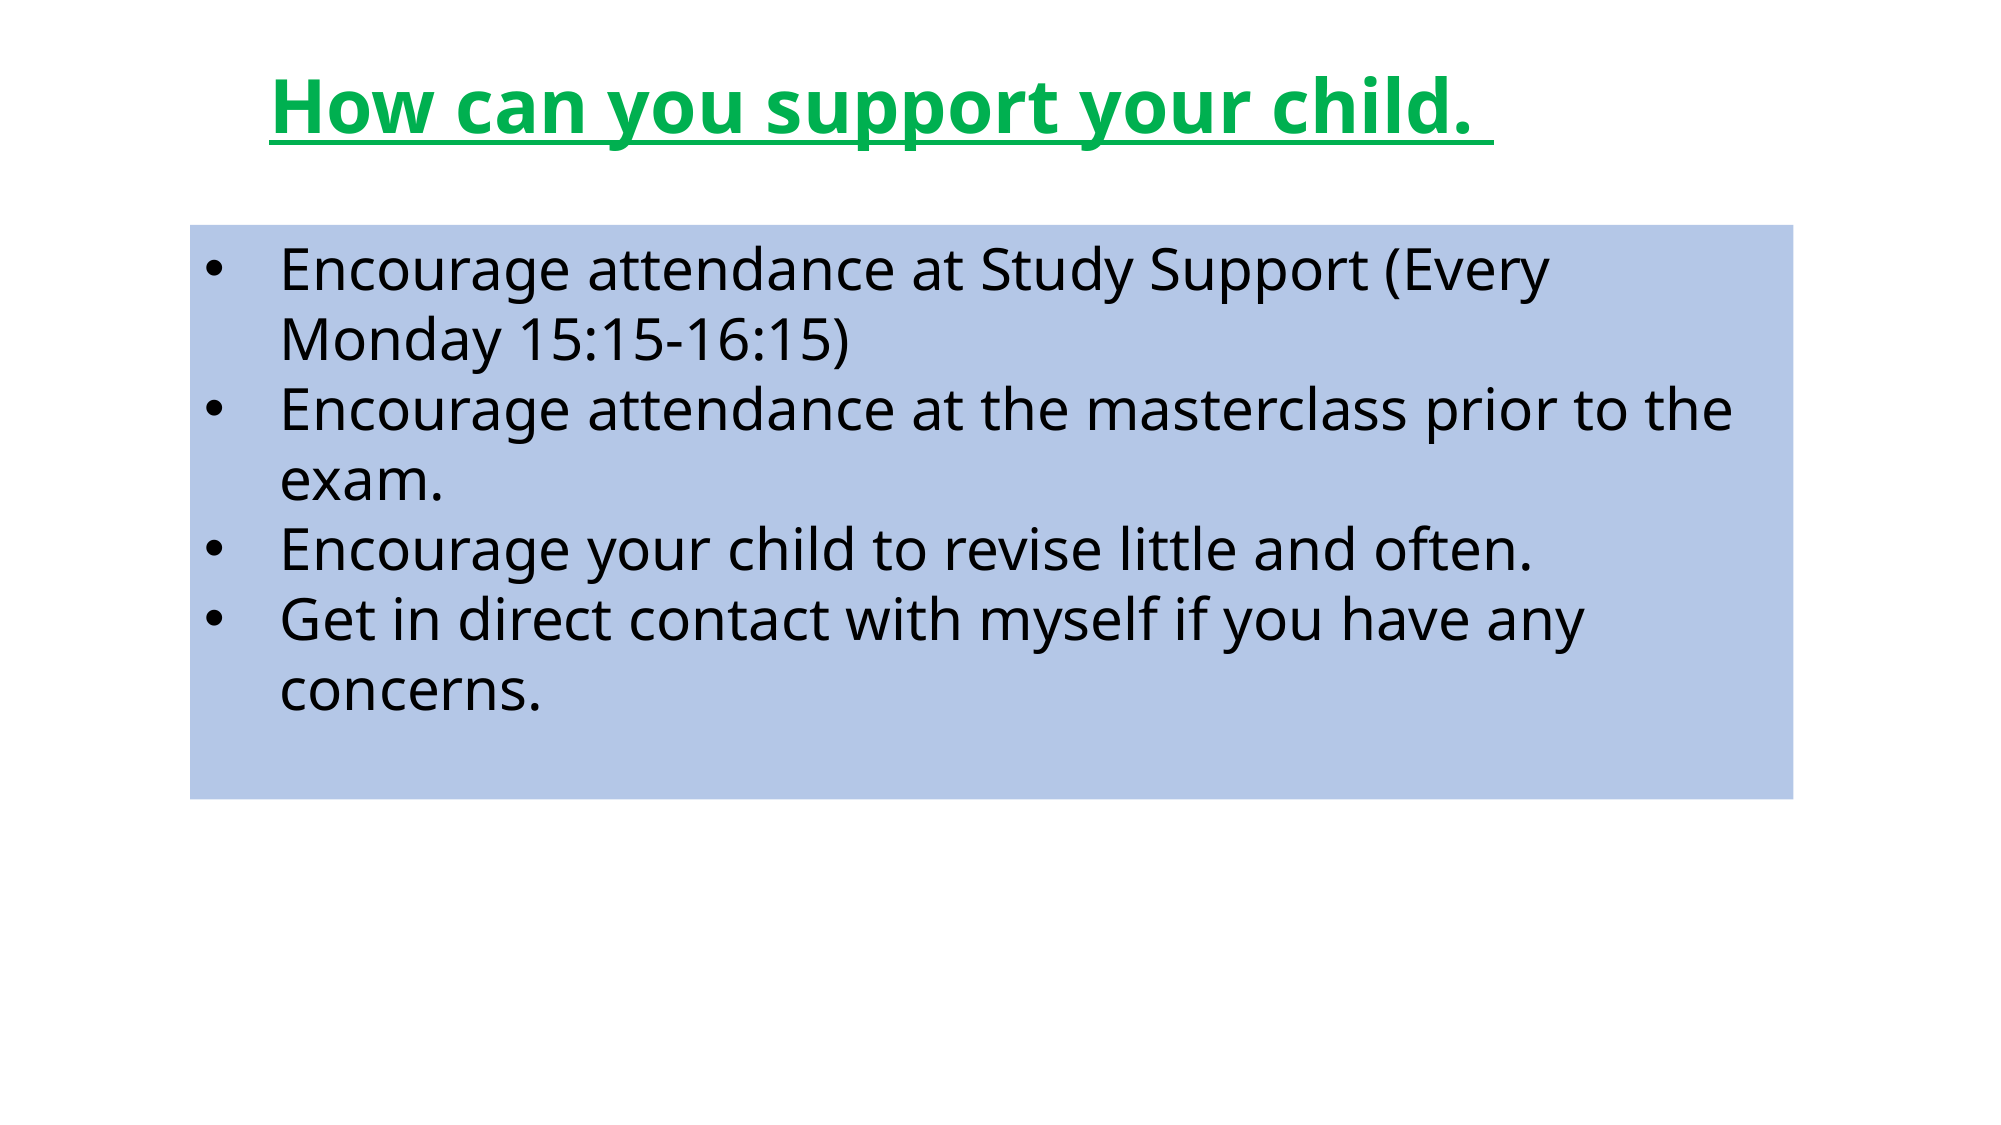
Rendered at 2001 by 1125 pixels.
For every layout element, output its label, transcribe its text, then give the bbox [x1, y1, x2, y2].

text_box How can you support your child. [254, 51, 1524, 157]
text_box Encourage attendance at Study Support (Every Monday 15:15-16:15) Encourage attendance at the masterclass prior to the exam. Encourage your child to revise little and often. Get in direct contact with myself if you have any concerns. [190, 224, 1794, 800]
